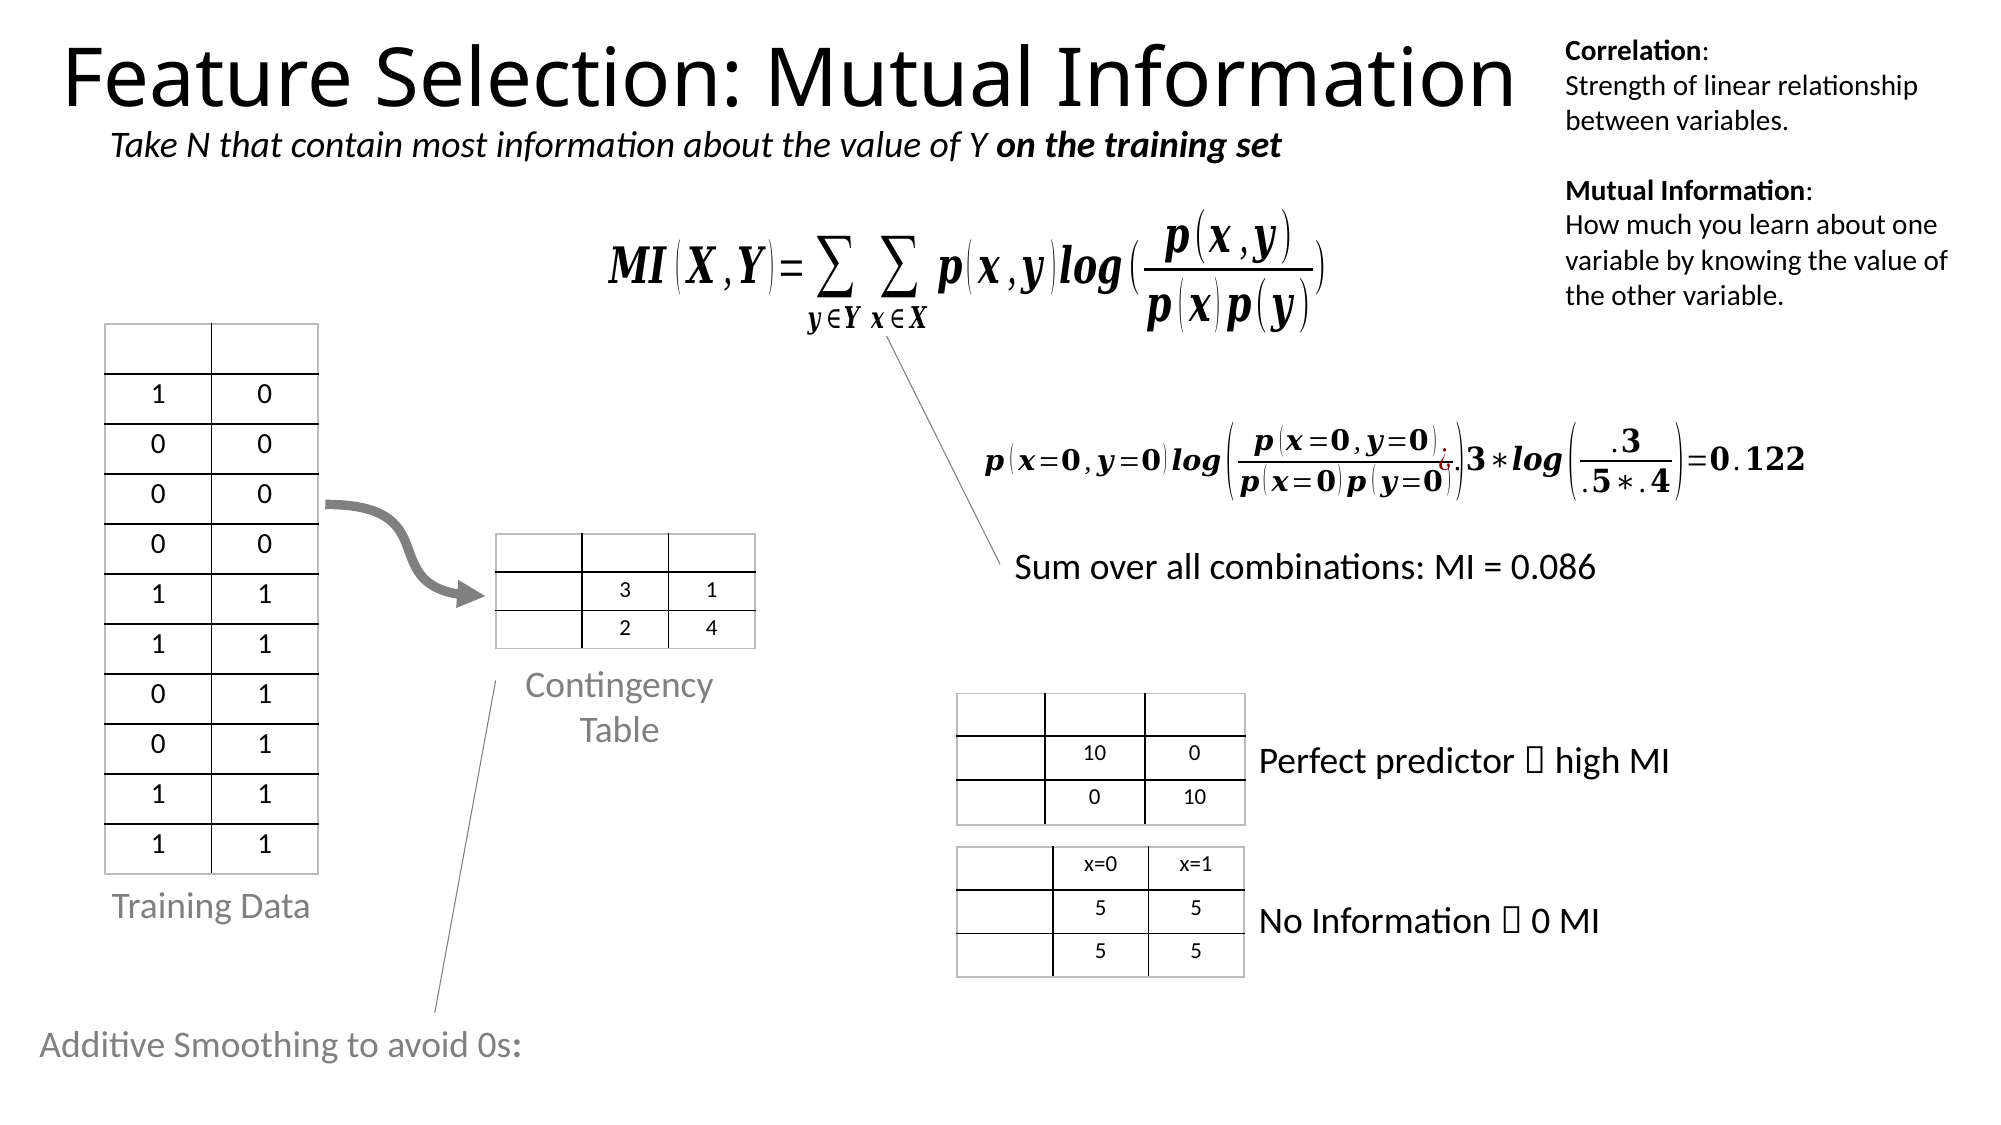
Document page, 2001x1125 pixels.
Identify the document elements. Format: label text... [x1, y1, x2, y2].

text_box Perfect predictor  high MI [1244, 728, 1709, 789]
text_box No Information  0 MI [1244, 889, 1709, 949]
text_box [325, 504, 486, 597]
text_box Contingency Table [510, 652, 729, 758]
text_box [886, 335, 1000, 565]
title Feature Selection: Mutual Information [46, 28, 1550, 133]
list Take N that contain most information about the value of Y on the training set [94, 117, 1550, 222]
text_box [434, 680, 496, 1013]
text_box Sum over all combinations: MI = 0.086 [999, 534, 1676, 594]
text_box Training Data [96, 874, 327, 934]
text_box Correlation: Strength of linear relationship between variables. Mutual Information: How much you learn about one variable by knowing the value of the other variable. [1550, 23, 1972, 354]
